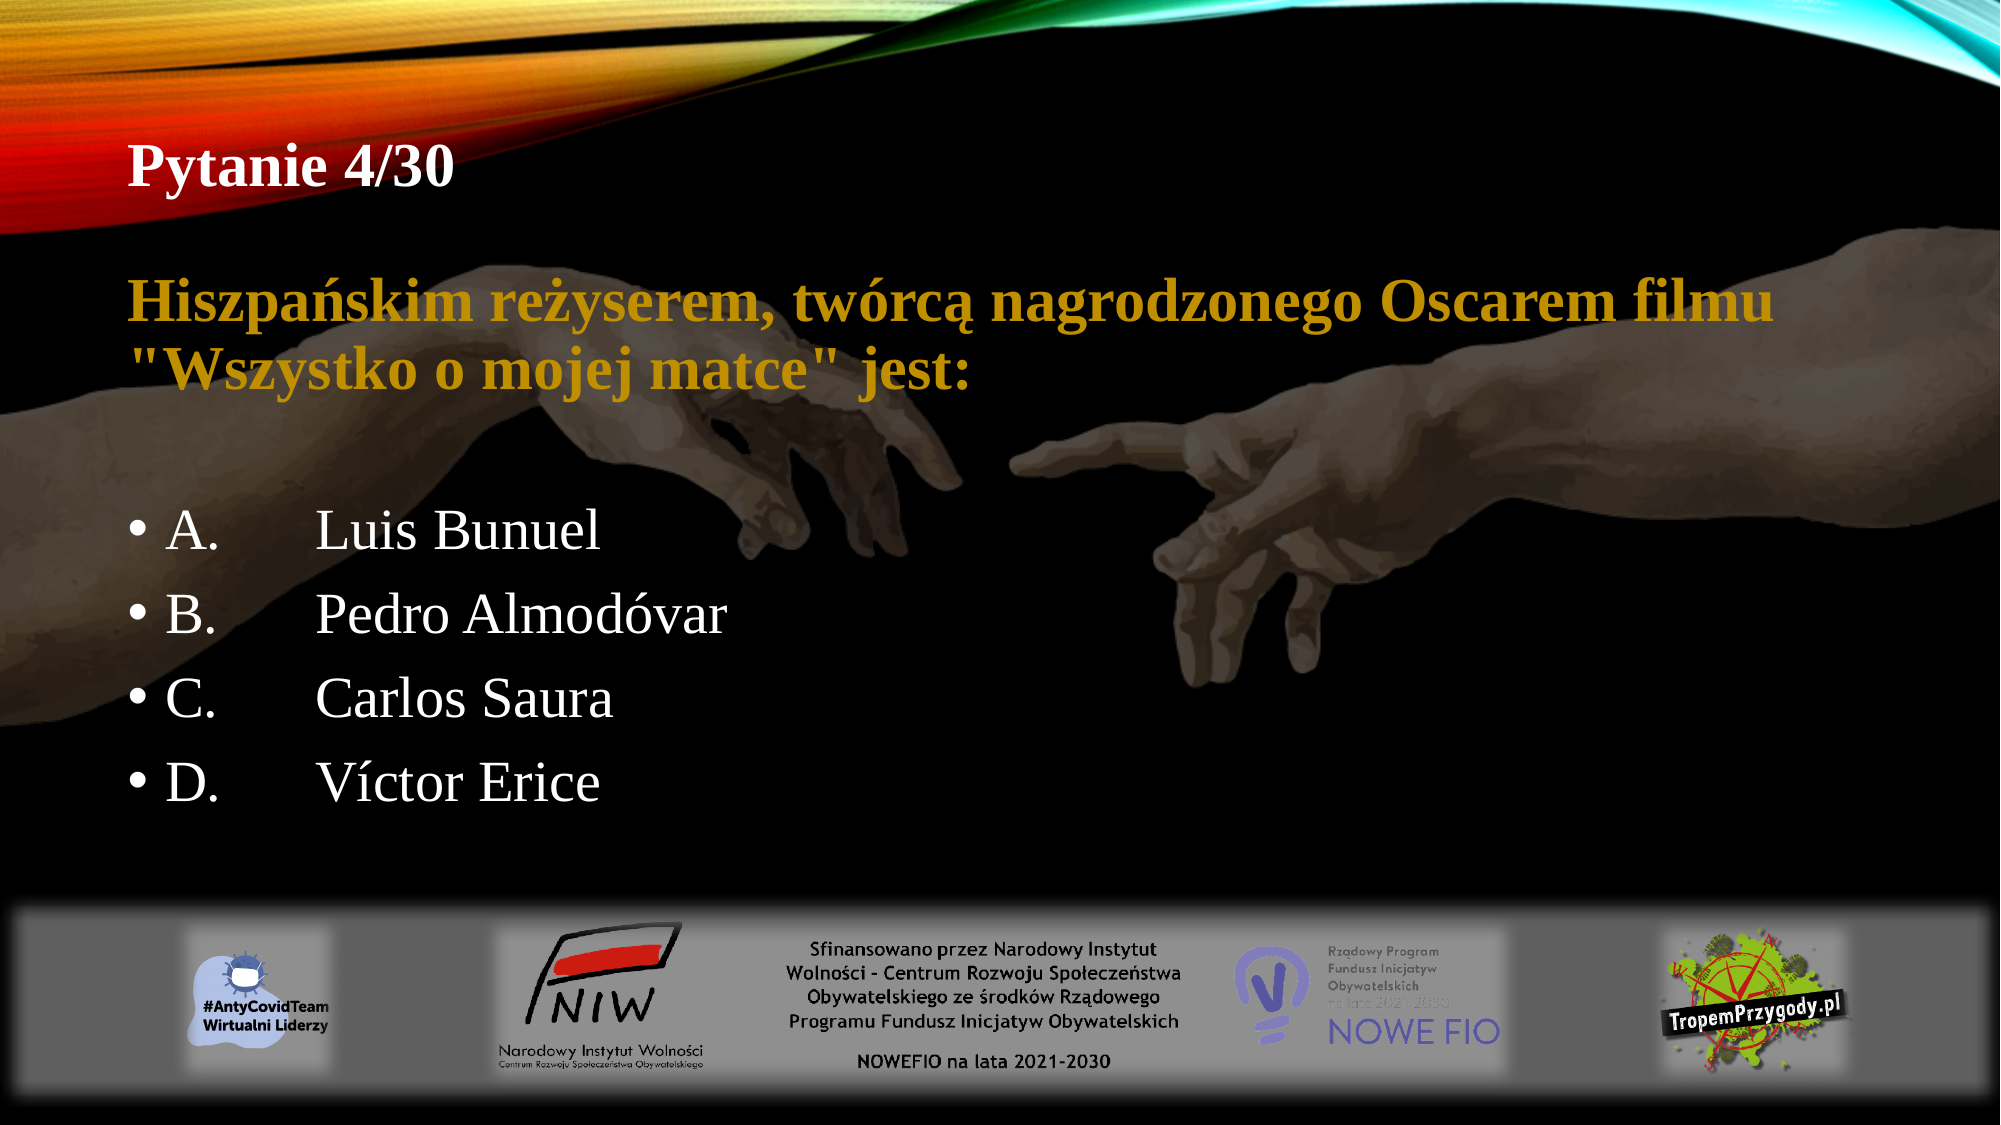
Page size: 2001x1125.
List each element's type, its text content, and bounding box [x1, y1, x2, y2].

picture [1681, 948, 1831, 1052]
list A. Luis Bunuel B. Pedro Almodóvar C. Carlos Saura D. Víctor Erice [112, 492, 1888, 911]
picture [0, 0, 2000, 1021]
picture [521, 934, 1499, 1068]
title Pytanie 4/30 Hiszpańskim reżyserem, twórcą nagrodzonego Oscarem filmu "Wszystko o mojej matce" jest: [112, 125, 1826, 492]
picture [192, 933, 324, 1066]
